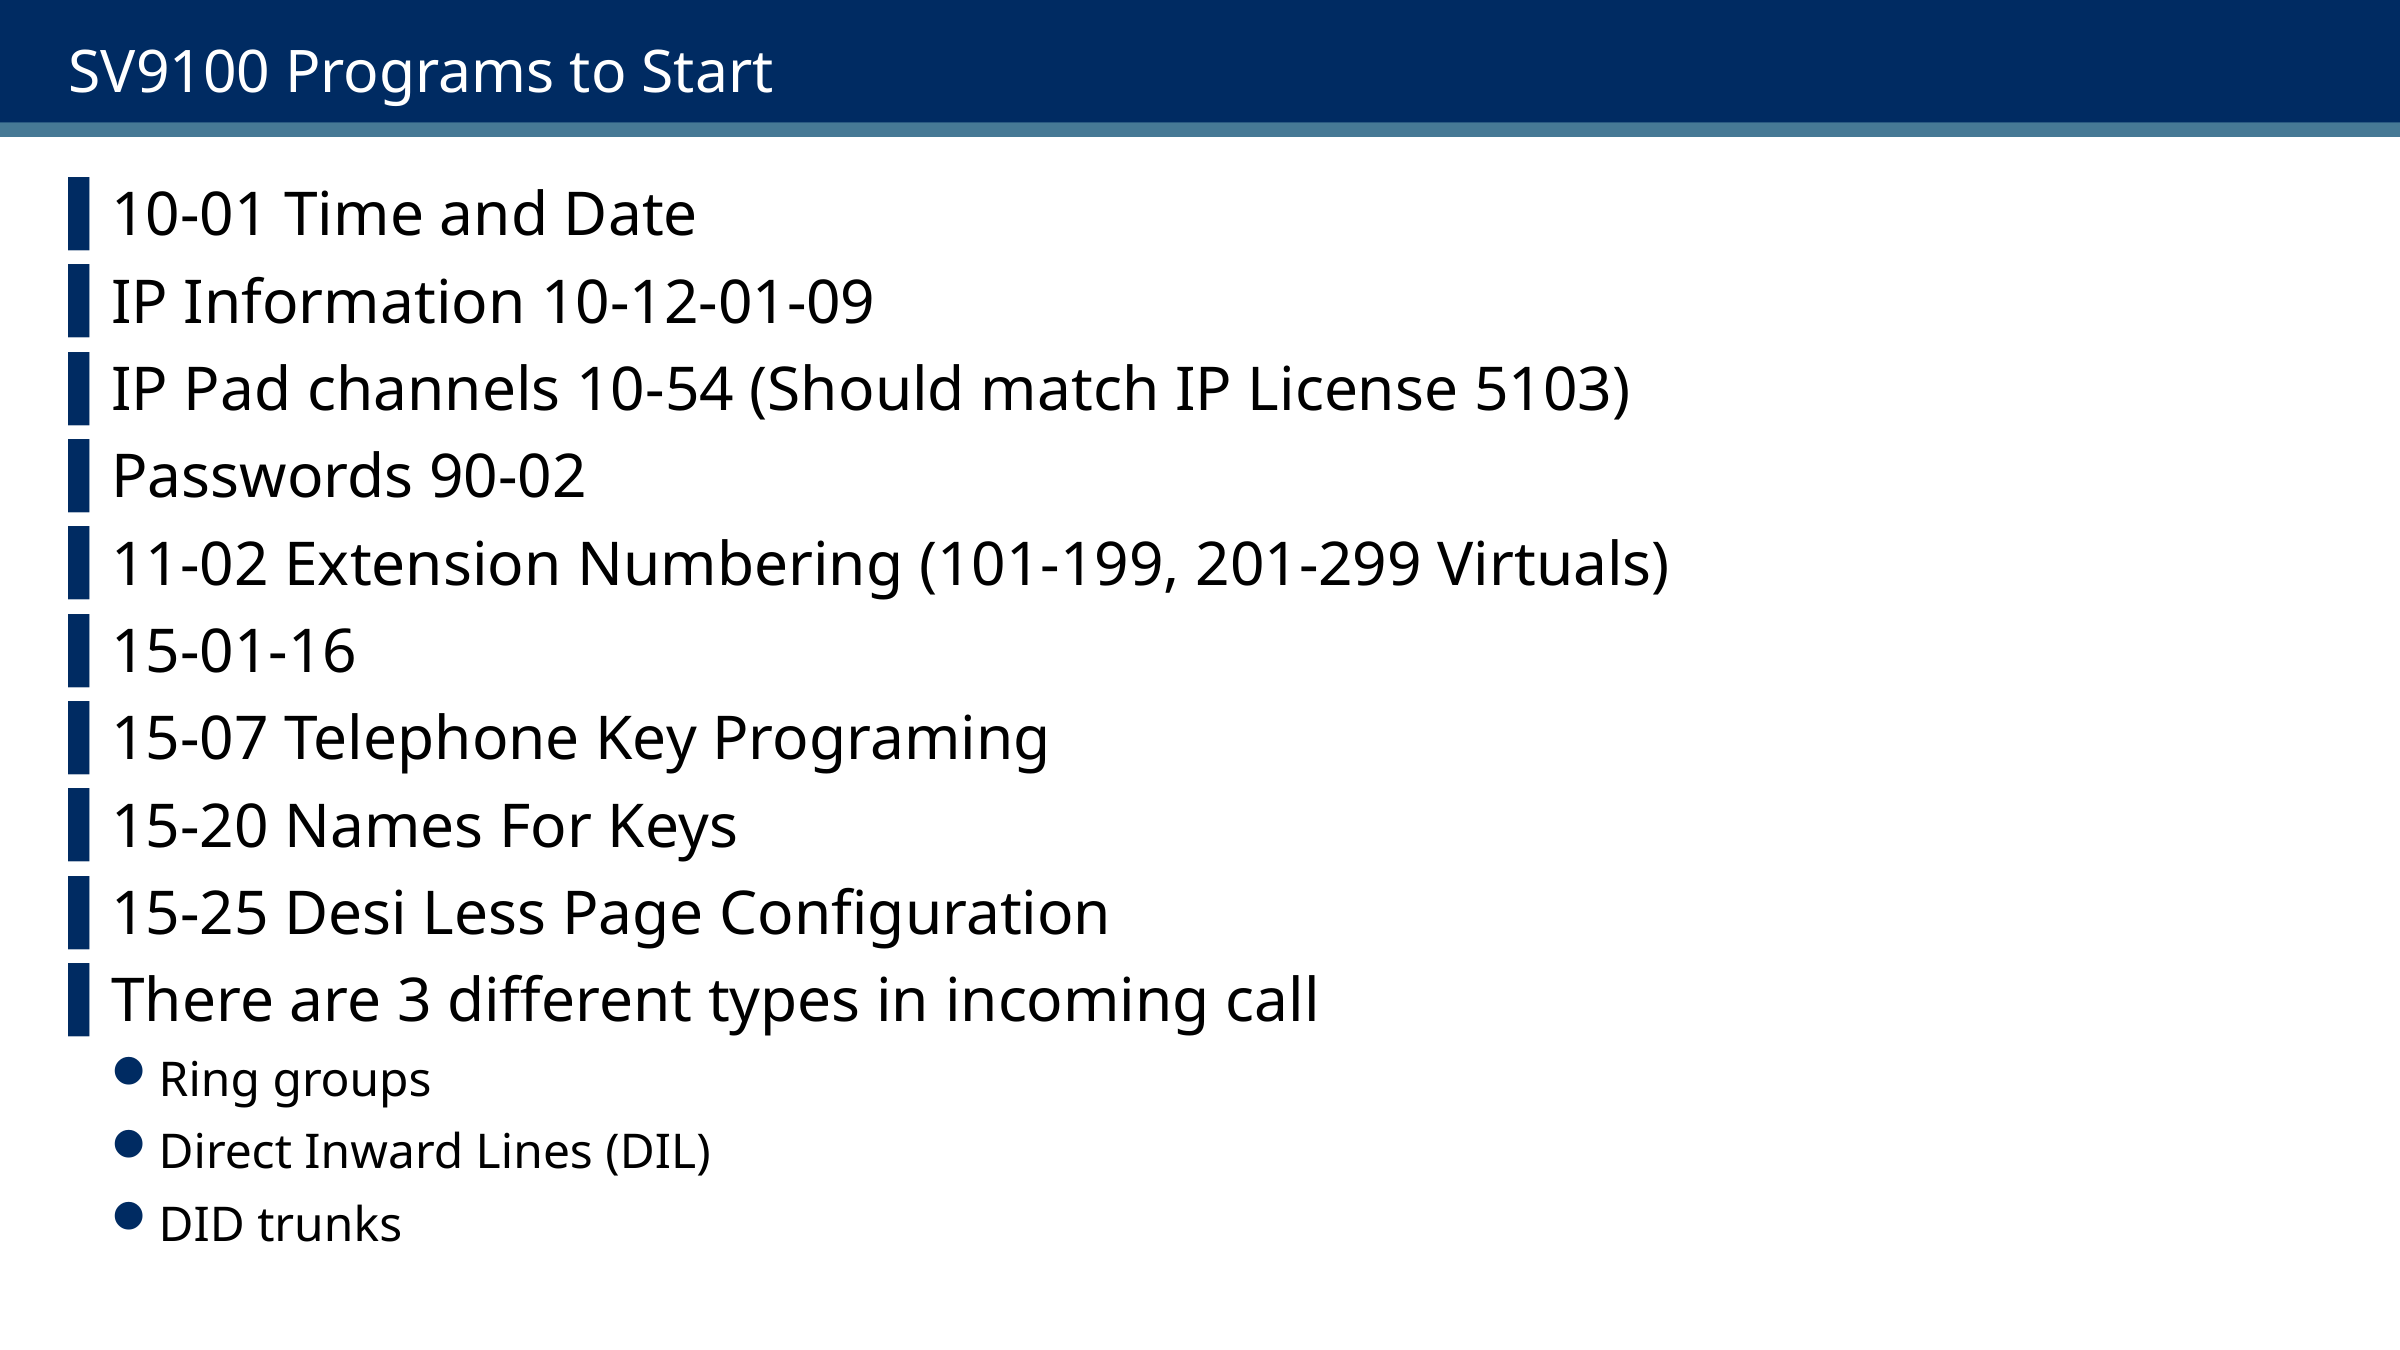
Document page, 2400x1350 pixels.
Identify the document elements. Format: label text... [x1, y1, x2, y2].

list 10-01 Time and Date IP Information 10-12-01-09 IP Pad channels 10-54 (Should match IP License 5103) Passwords 90-02 11-02 Extension Numbering (101-199, 201-299 Virtuals) 15-01-16 15-07 Telephone Key Programing 15-20 Names For Keys 15-25 Desi Less Page Configuration There are 3 different types in incoming call Ring groups Direct Inward Lines (DIL) DID trunks [47, 164, 2353, 1271]
title SV9100 Programs to Start [47, 22, 2353, 115]
picture [0, 0, 2400, 137]
